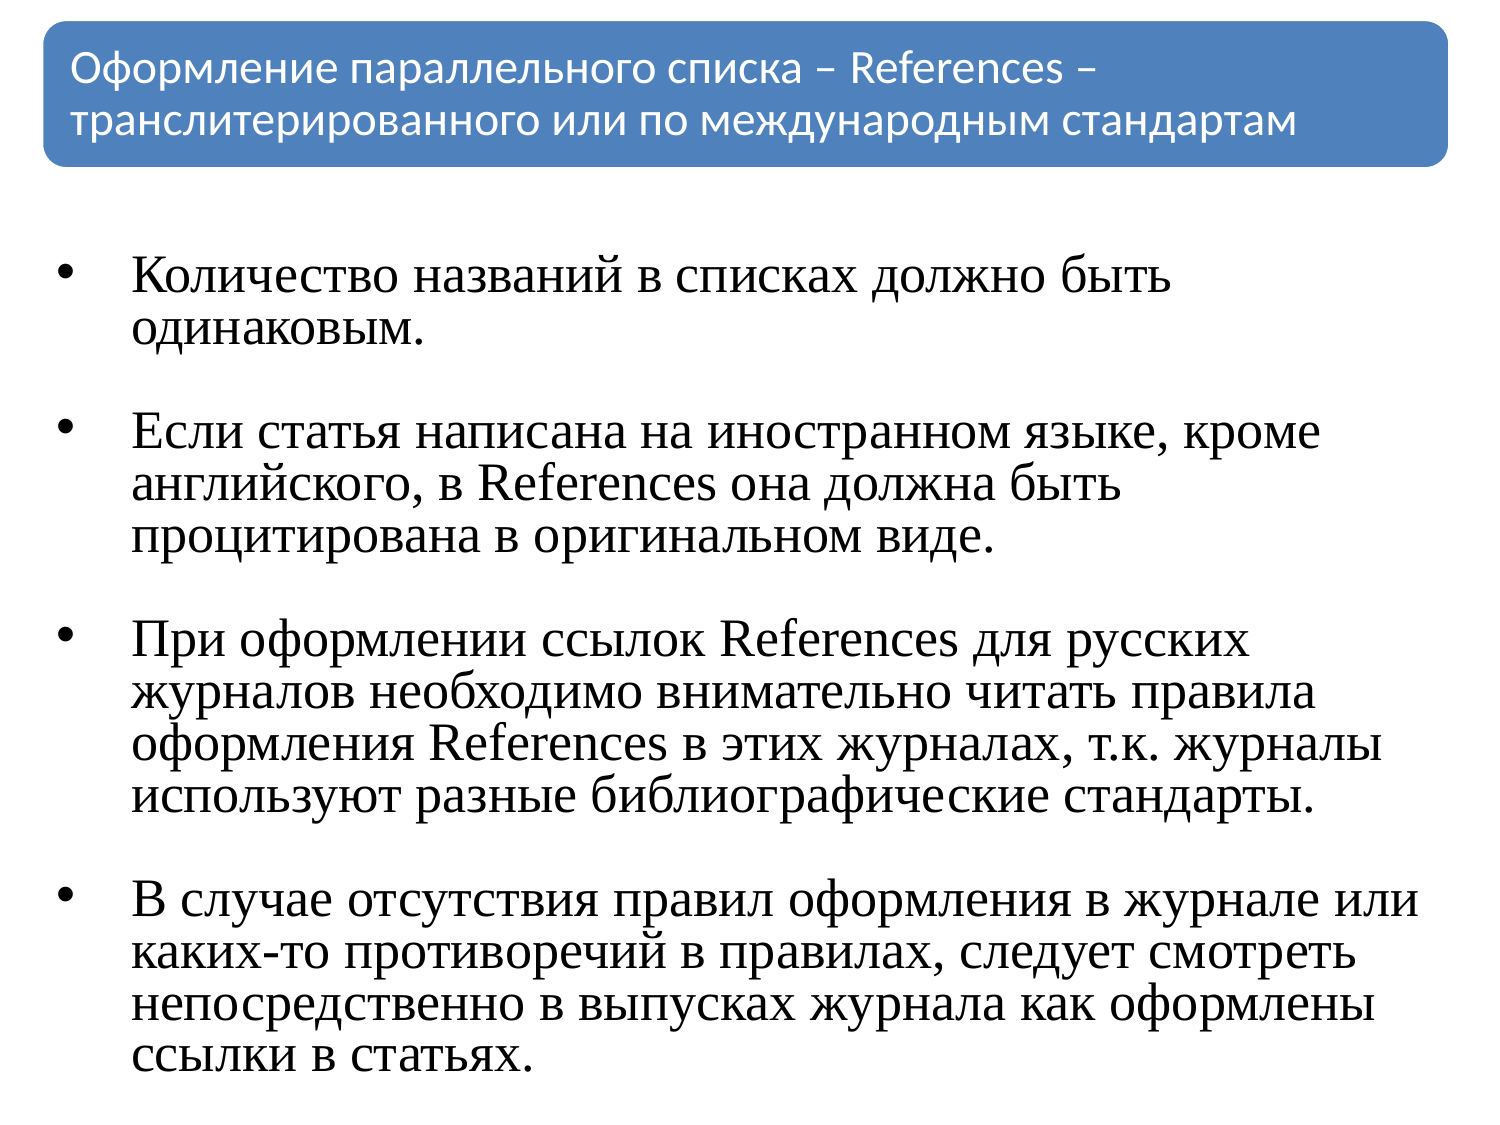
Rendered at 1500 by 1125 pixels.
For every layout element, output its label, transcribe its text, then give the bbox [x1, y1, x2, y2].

text_box Количество названий в списках должно быть одинаковым. Если статья написана на иностранном языке, кроме английского, в References она должна быть процитирована в оригинальном виде. При оформлении ссылок References для русских журналов необходимо внимательно читать правила оформления References в этих журналах, т.к. журналы используют разные библиографические стандарты. В случае отсутствия правил оформления в журнале или каких-то противоречий в правилах, следует смотреть непосредственно в выпусках журнала как оформлены ссылки в статьях. [41, 243, 1447, 1090]
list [40, 18, 1451, 173]
